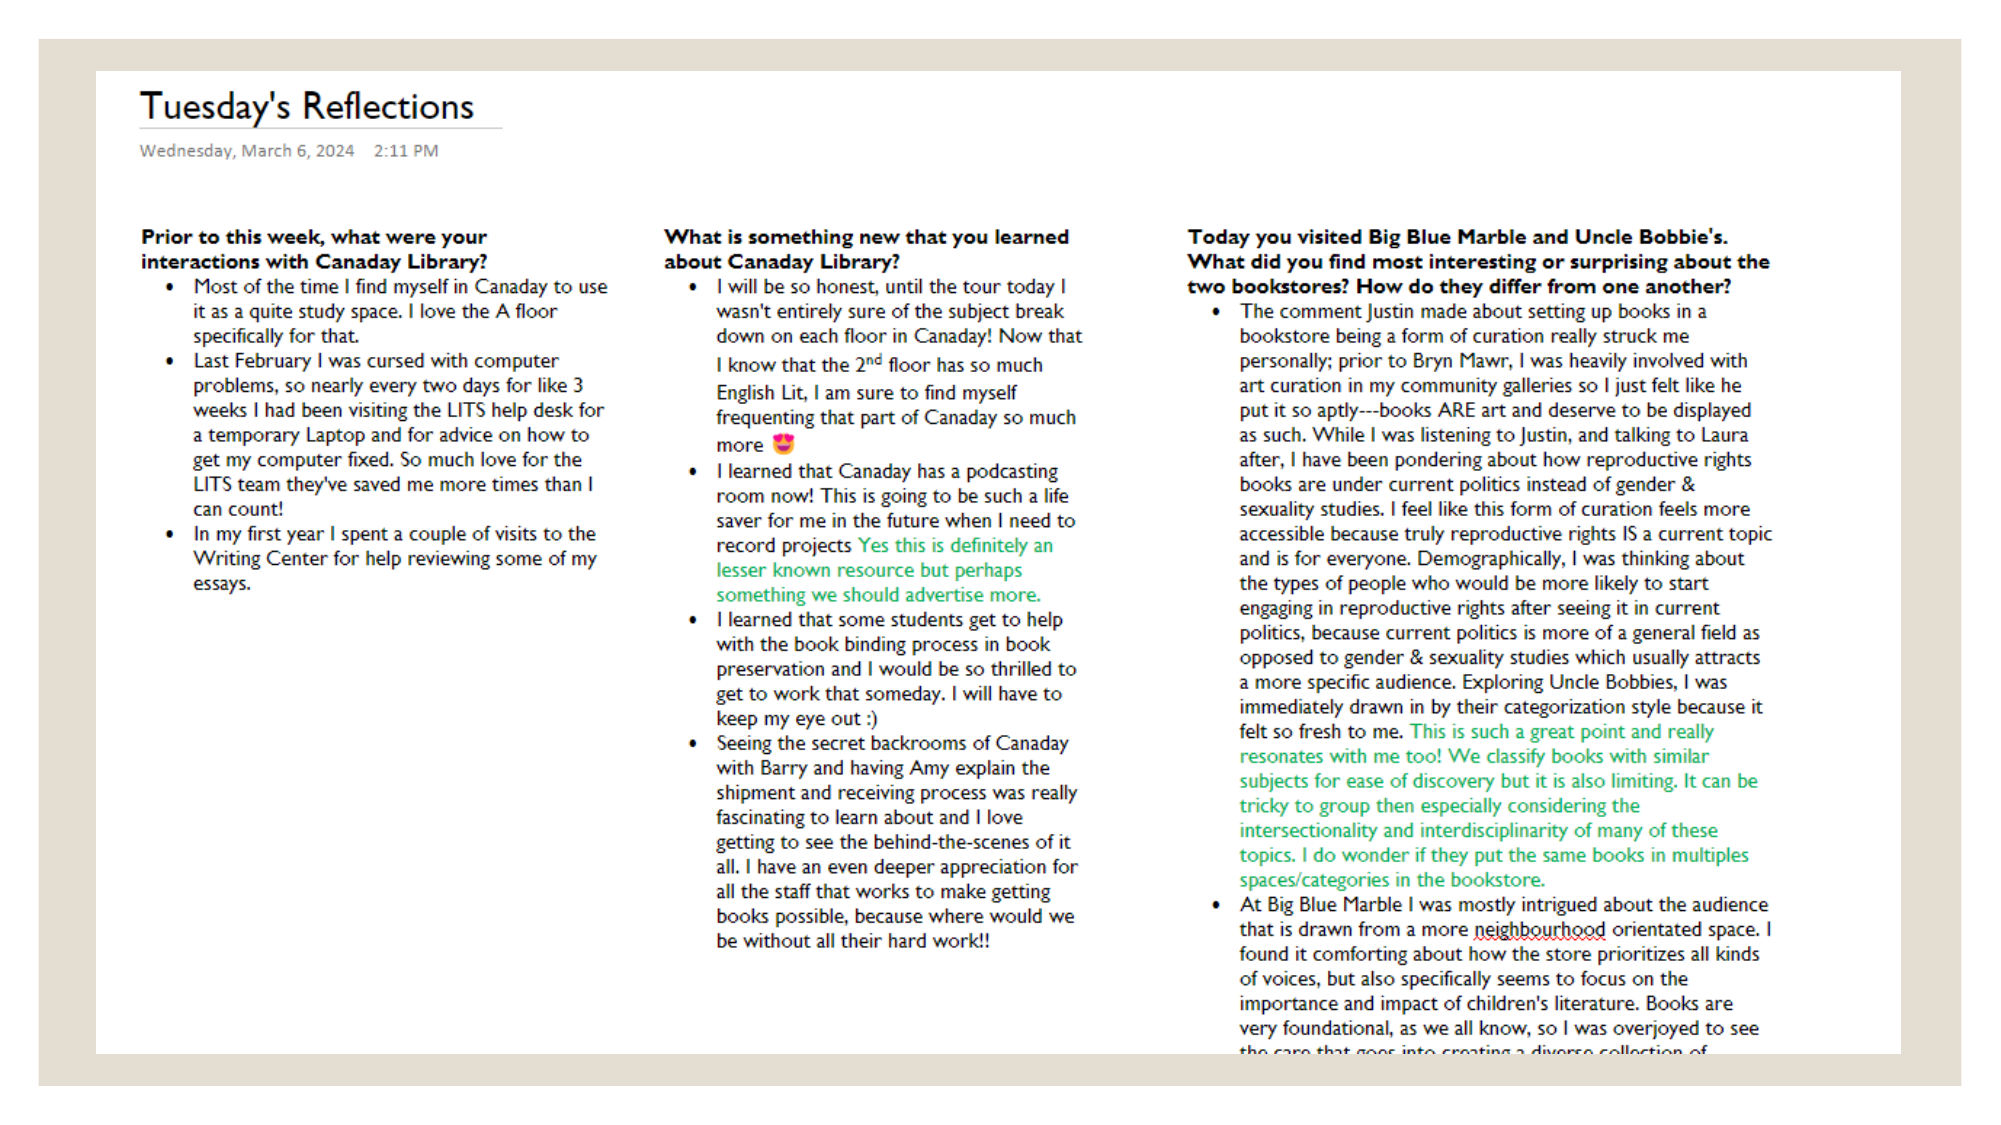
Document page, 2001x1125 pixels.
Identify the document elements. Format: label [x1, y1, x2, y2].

list [96, 71, 1901, 1054]
